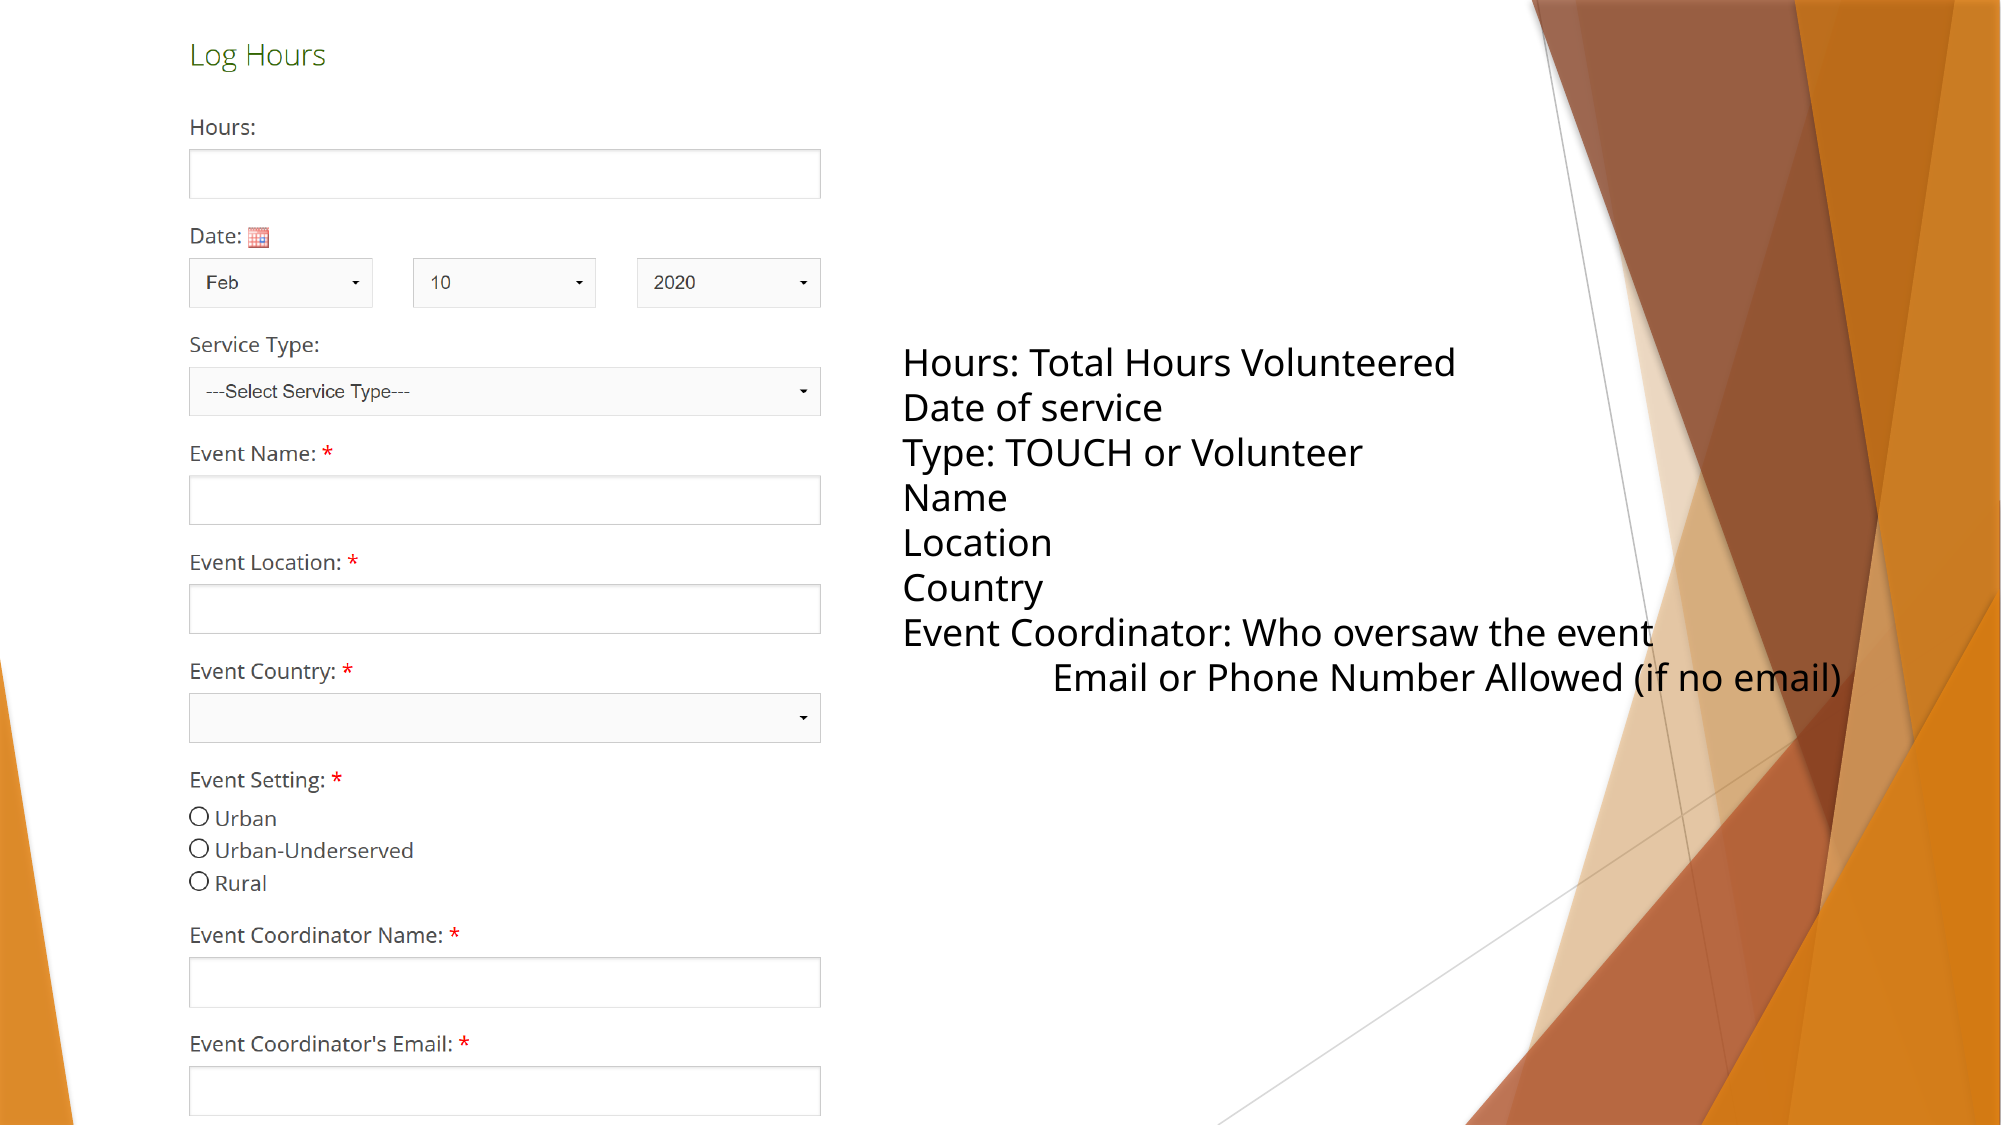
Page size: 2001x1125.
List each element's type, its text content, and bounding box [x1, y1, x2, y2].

text_box Hours: Total Hours Volunteered Date of service Type: TOUCH or Volunteer Name Location Country Event Coordinator: Who oversaw the event Email or Phone Number Allowed (if no email) [887, 331, 1888, 707]
picture [155, 27, 858, 1125]
